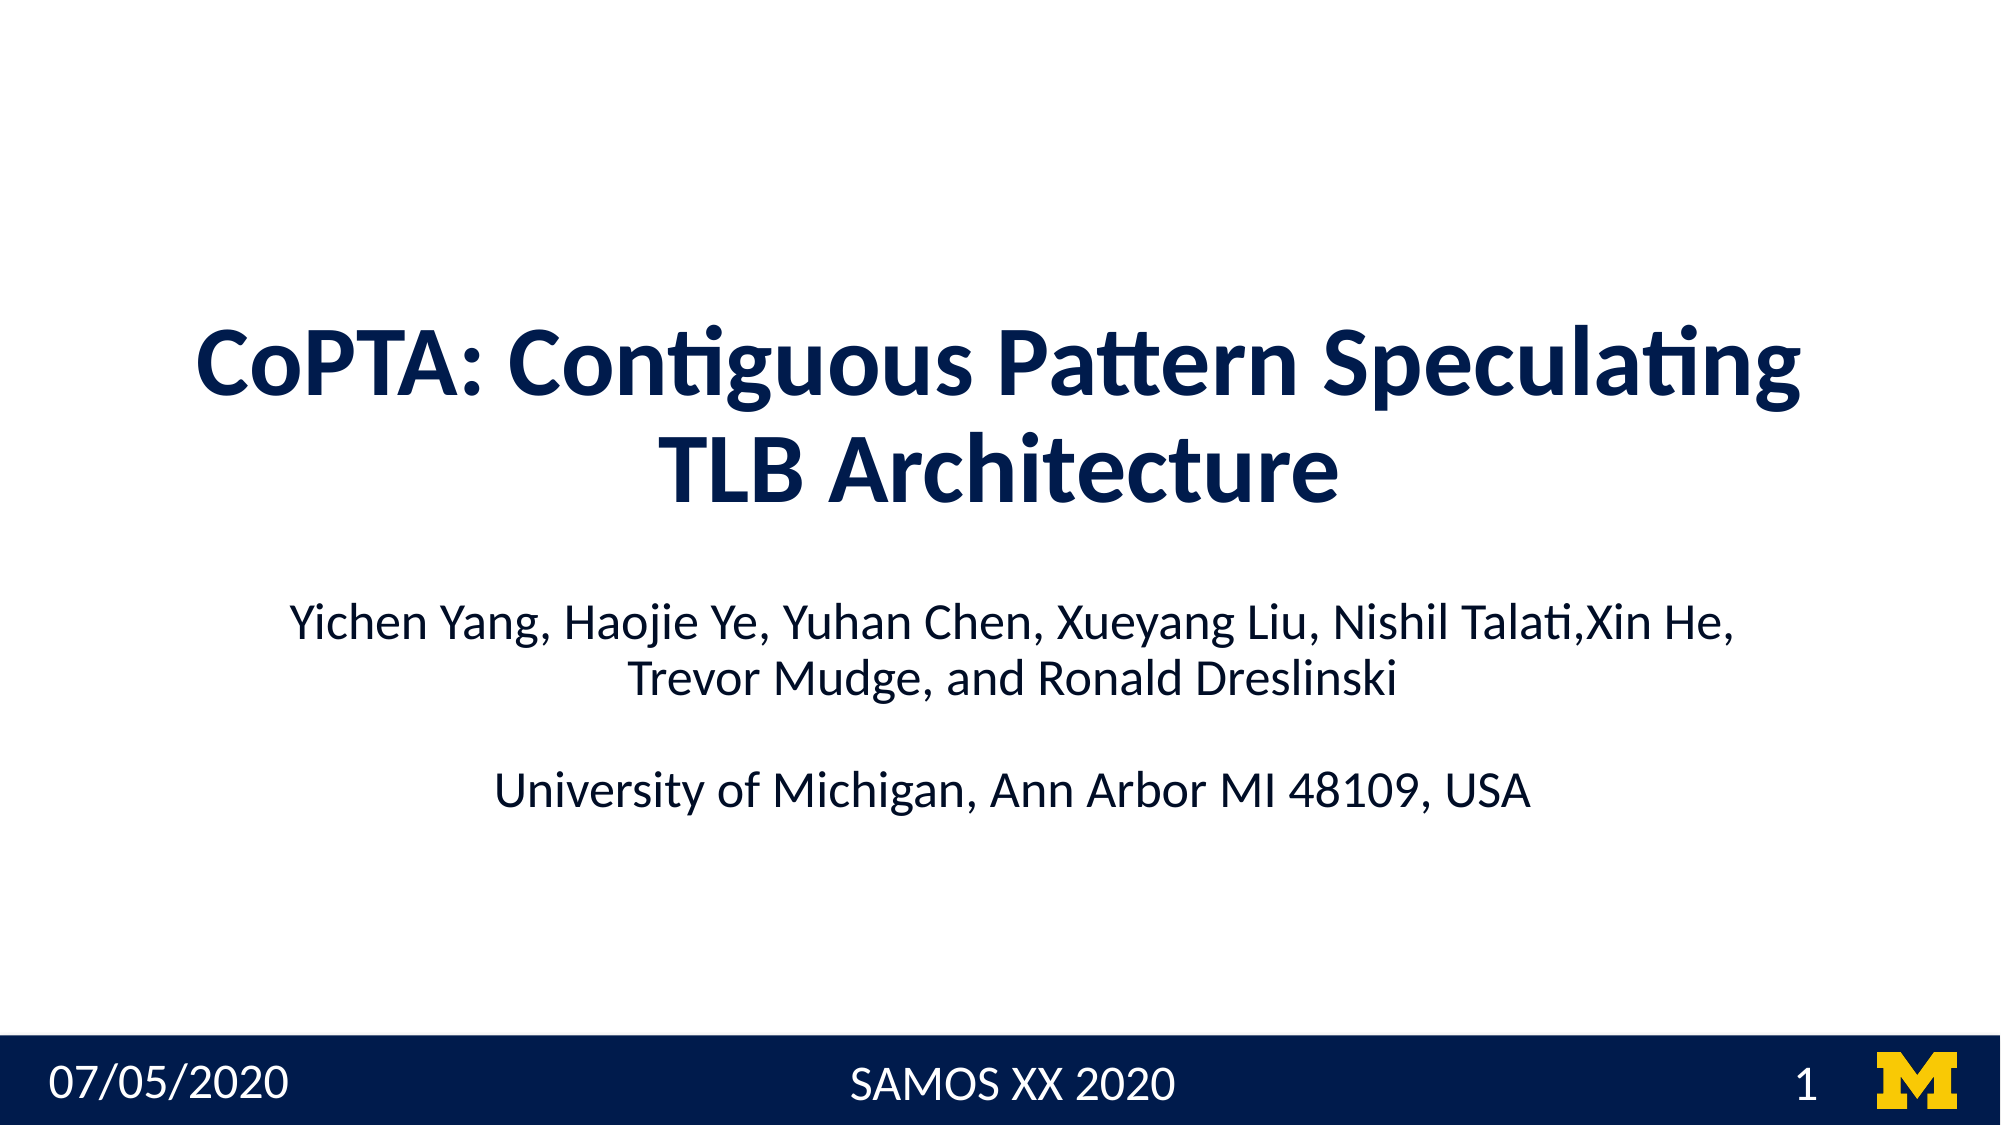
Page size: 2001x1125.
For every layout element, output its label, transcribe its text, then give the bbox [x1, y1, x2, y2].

slide_number 1 [1506, 1050, 1834, 1111]
title CoPTA: Contiguous Pattern Speculating TLB Architecture [125, 140, 1875, 533]
slide_number SAMOS XX 2020 [786, 1050, 1239, 1111]
subtitle 07/05/2020 [33, 1047, 455, 1114]
picture [1877, 1052, 1957, 1109]
subtitle Yichen Yang, Haojie Ye, Yuhan Chen, Xueyang Liu, Nishil Talati,Xin He, Trevor Mudge, and Ronald Dreslinski University of Michigan, Ann Arbor MI 48109, USA [262, 524, 1763, 796]
